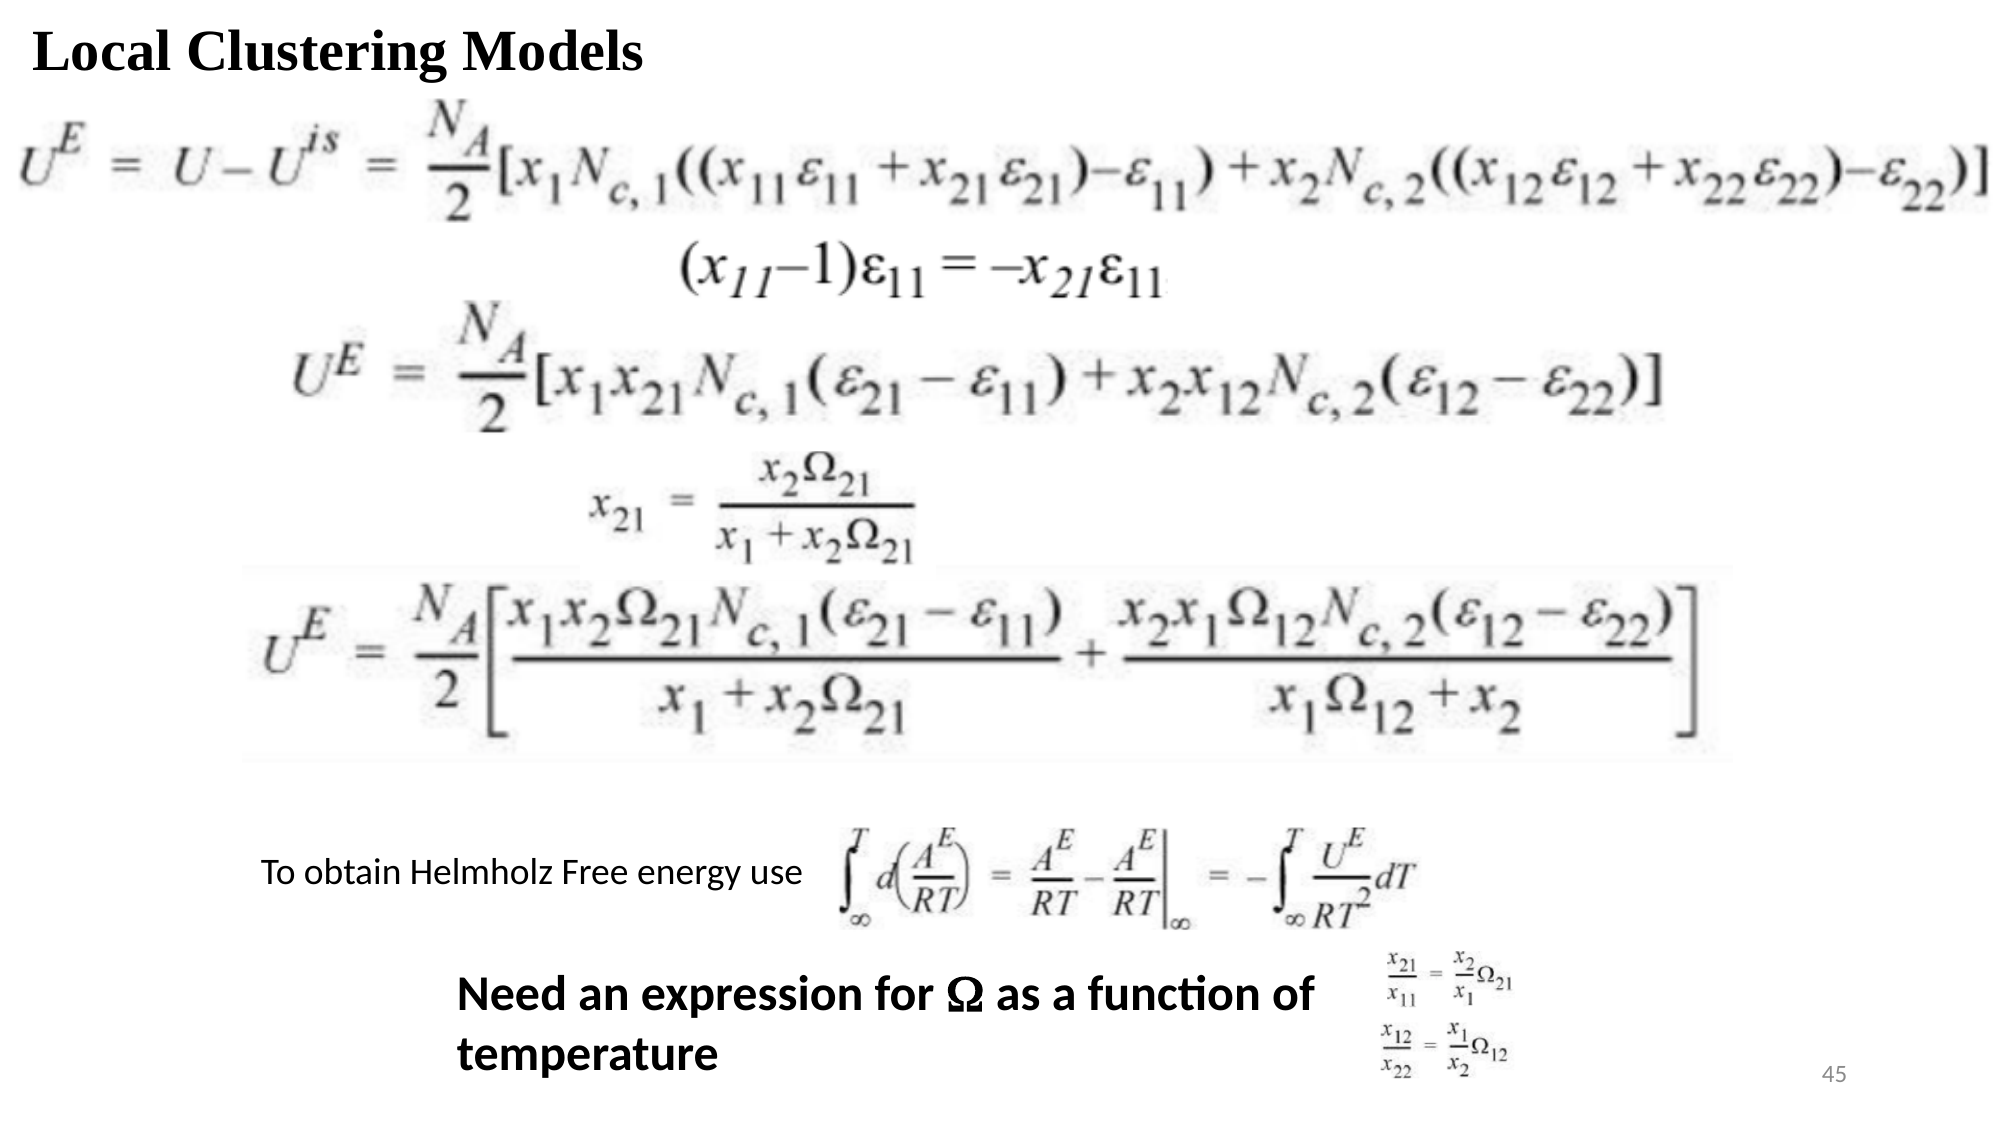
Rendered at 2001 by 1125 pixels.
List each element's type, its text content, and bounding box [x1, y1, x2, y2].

text_box Local Clustering Models [17, 4, 660, 76]
slide_number 45 [1412, 1042, 1863, 1103]
picture [830, 806, 1515, 1086]
text_box To obtain Helmholz Free energy use [246, 839, 828, 900]
text_box Need an expression for W as a function of temperature [442, 953, 1380, 1089]
picture [0, 76, 2000, 765]
